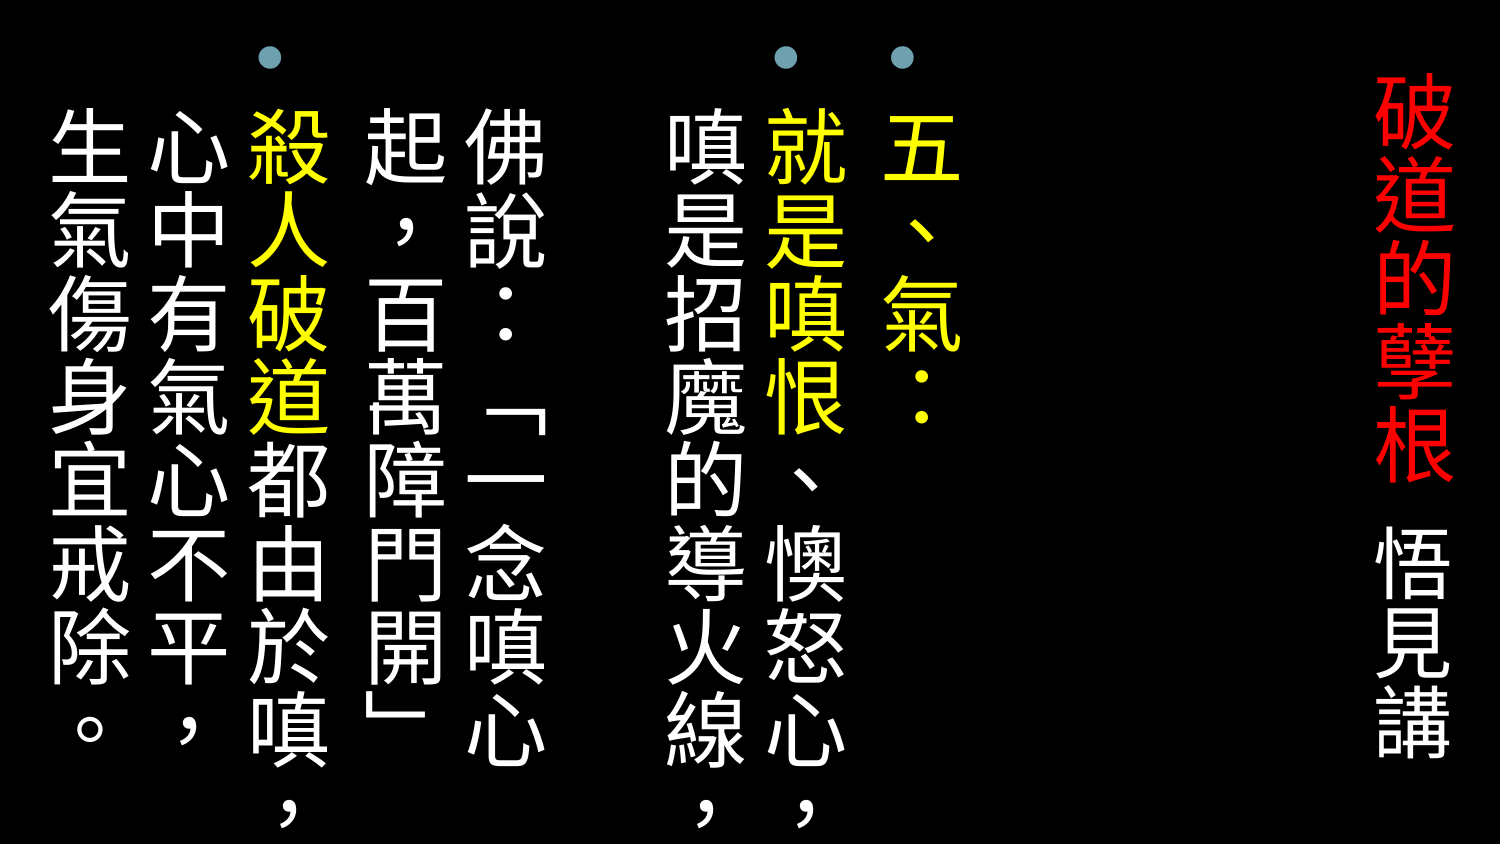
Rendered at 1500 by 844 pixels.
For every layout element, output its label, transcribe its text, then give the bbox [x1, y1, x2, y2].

list 五、氣： 就是嗔恨、懊怒心，嗔是招魔的導火線， 佛說：「一念嗔心起，百萬障門開」 殺人破道都由於嗔，心中有氣心不平，生氣傷身宜戒除。 [29, 21, 1353, 825]
title 破道的孽根 悟見講 [1352, 20, 1473, 812]
